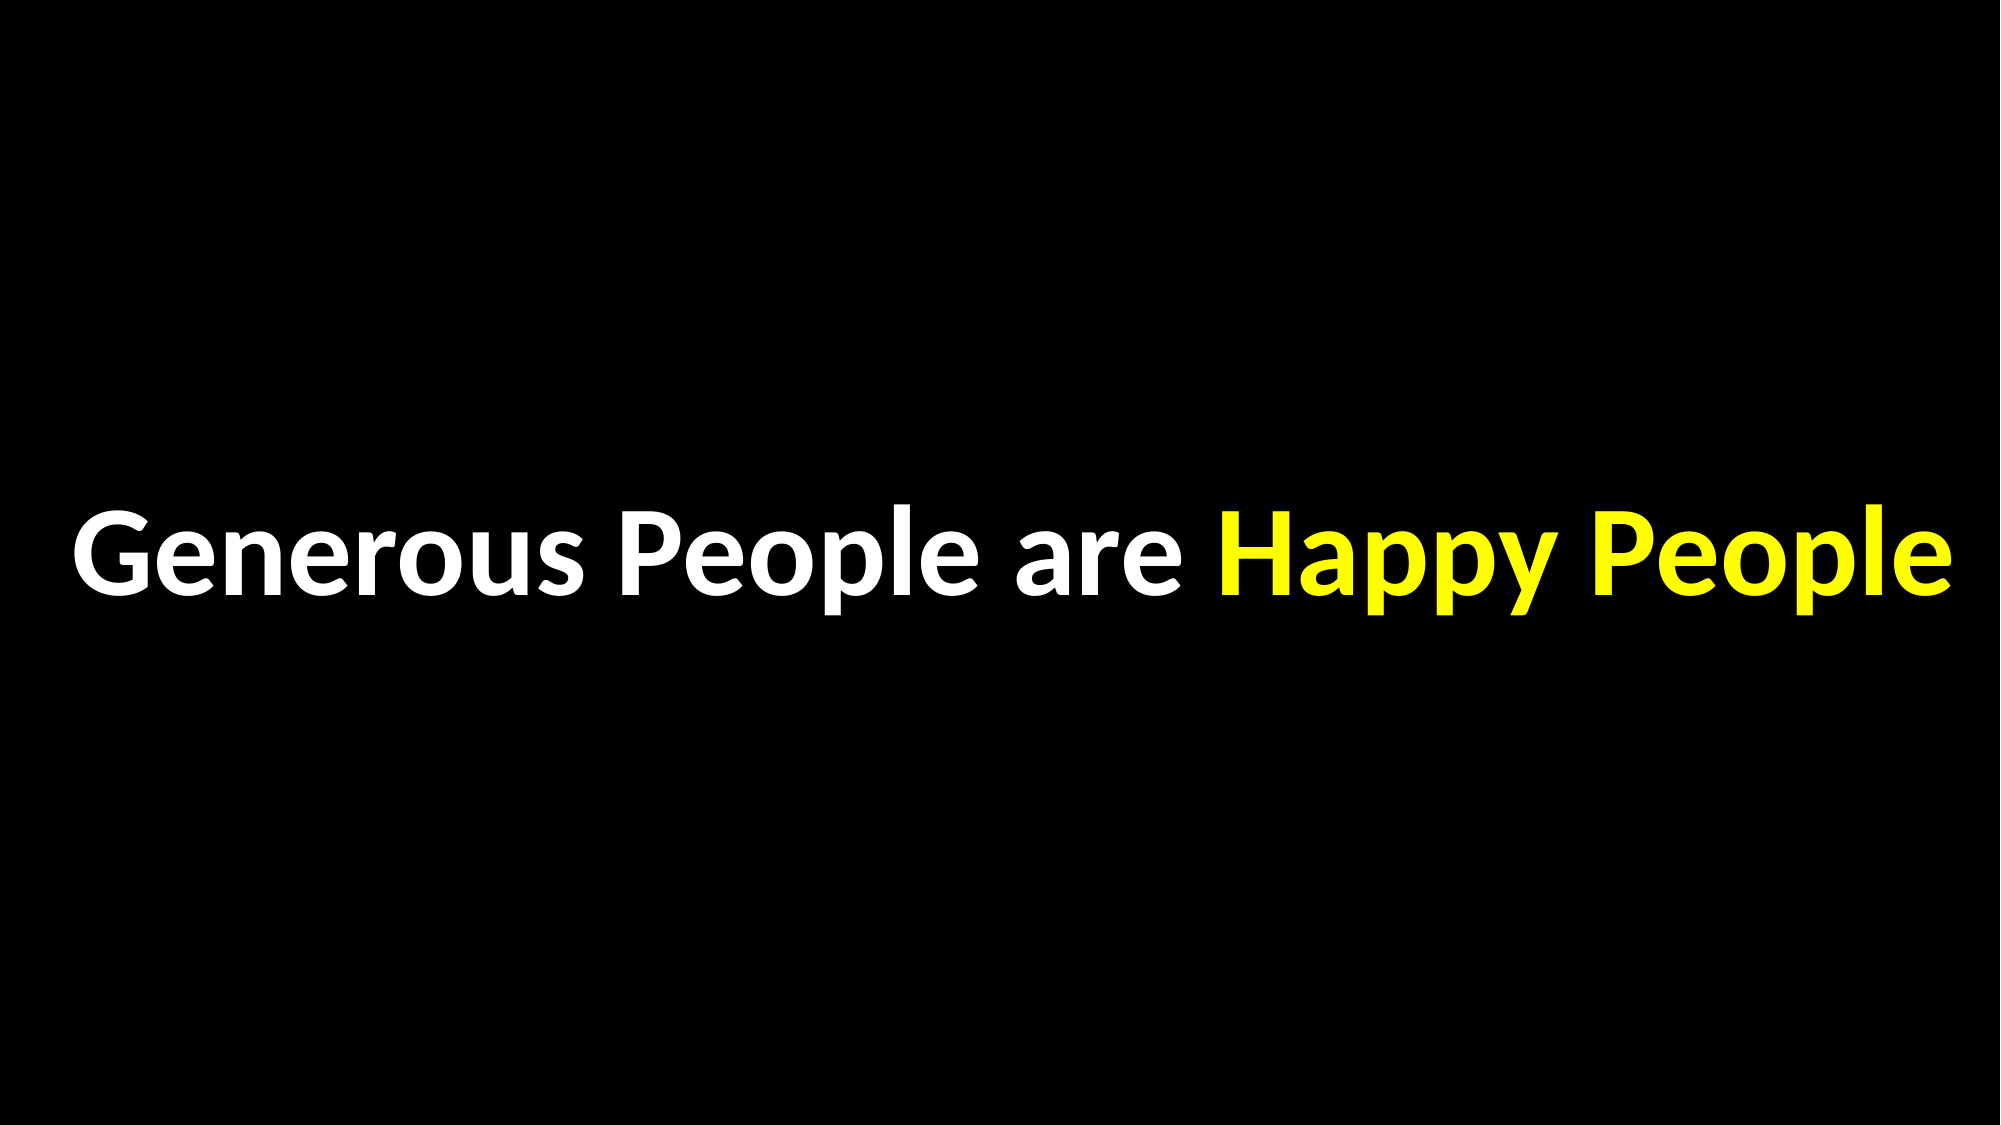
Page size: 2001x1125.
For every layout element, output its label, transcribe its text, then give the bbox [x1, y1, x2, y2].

list Generous People are Happy People [0, 0, 2000, 1098]
